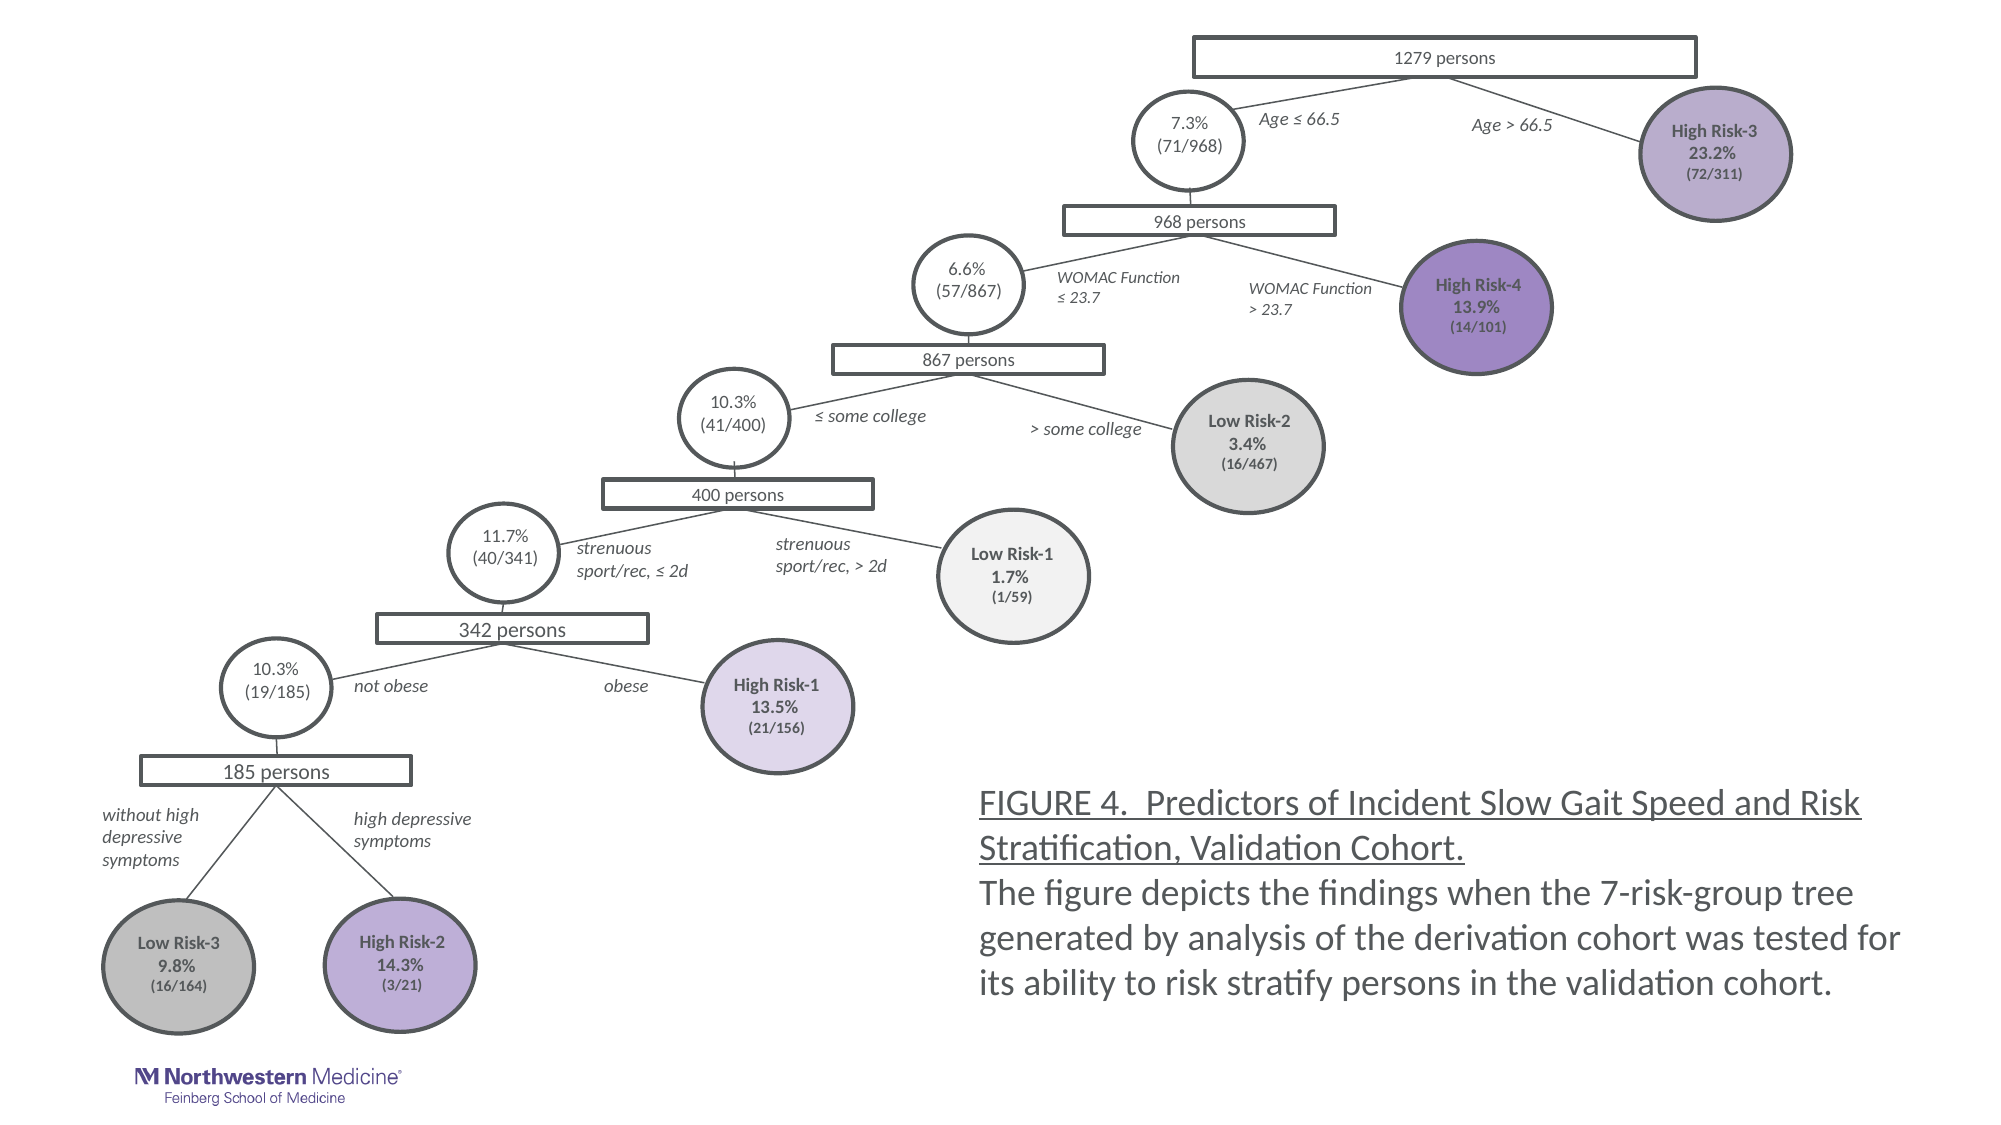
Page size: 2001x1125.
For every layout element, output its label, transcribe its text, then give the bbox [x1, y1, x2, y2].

text_box FIGURE 4. Predictors of Incident Slow Gait Speed and Risk Stratification, Validation Cohort. The figure depicts the findings when the 7-risk-group tree generated by analysis of the derivation cohort was tested for its ability to risk stratify persons in the validation cohort. [1795, 770, 1925, 1010]
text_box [87, 37, 1792, 1034]
picture [129, 1061, 407, 1114]
